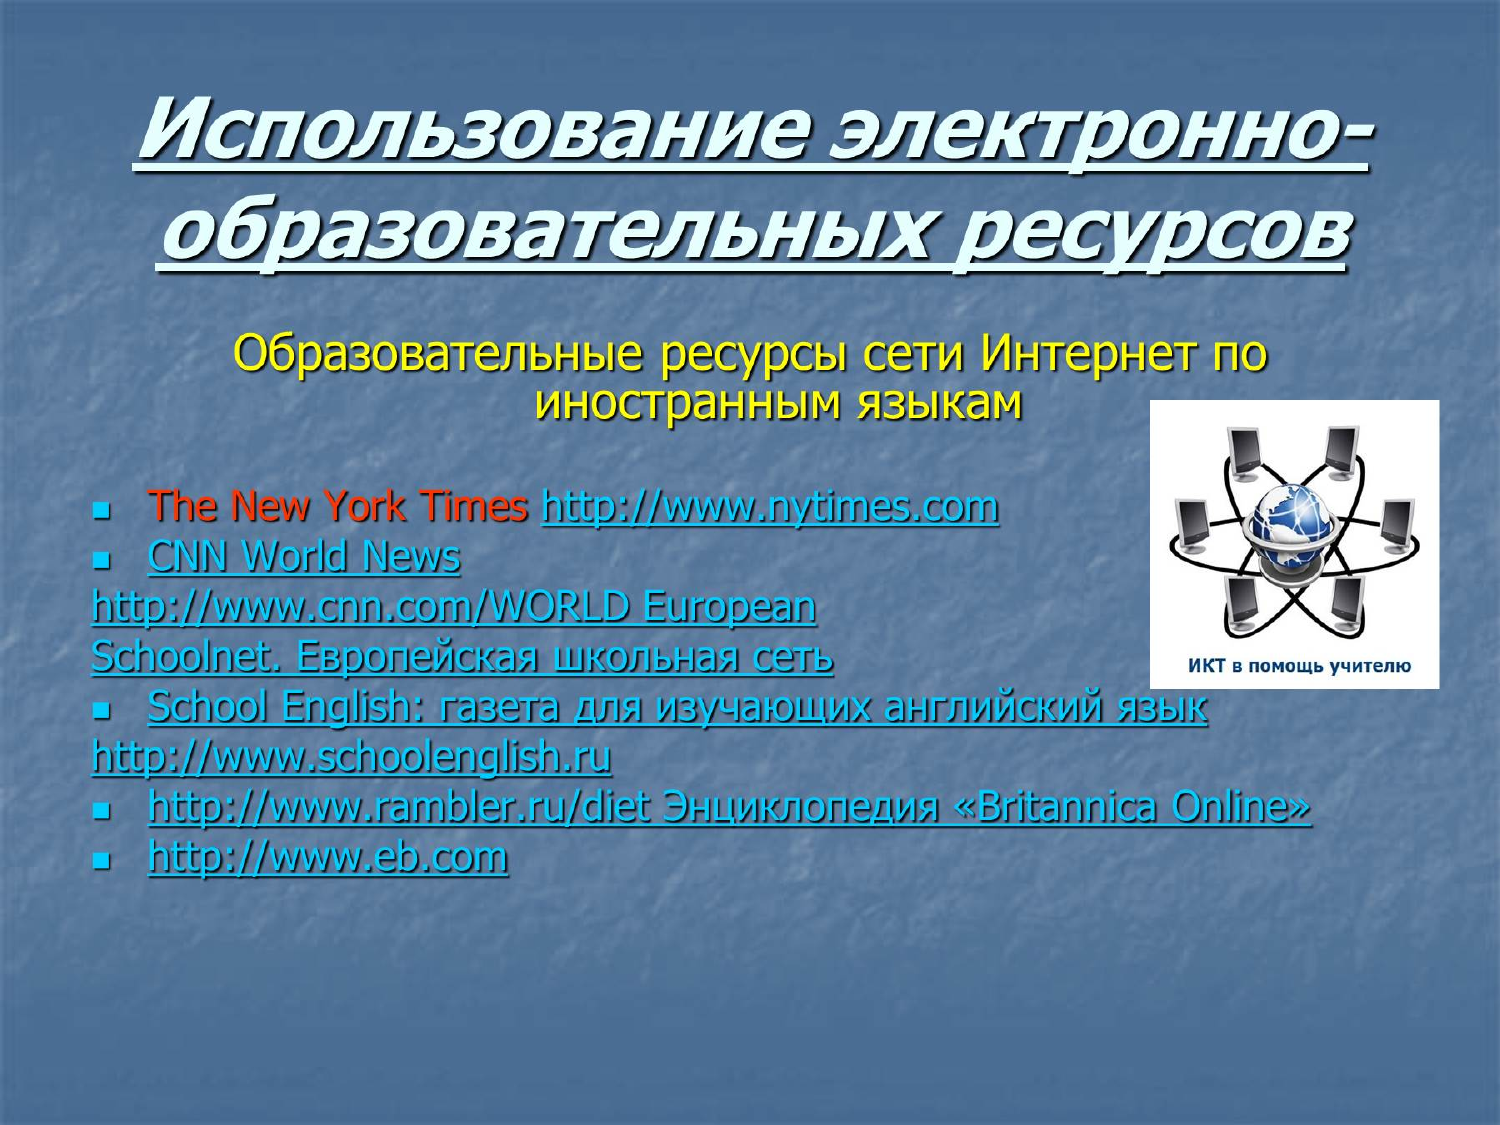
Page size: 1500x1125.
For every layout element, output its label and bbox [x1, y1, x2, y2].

list [0, 0, 1500, 1125]
